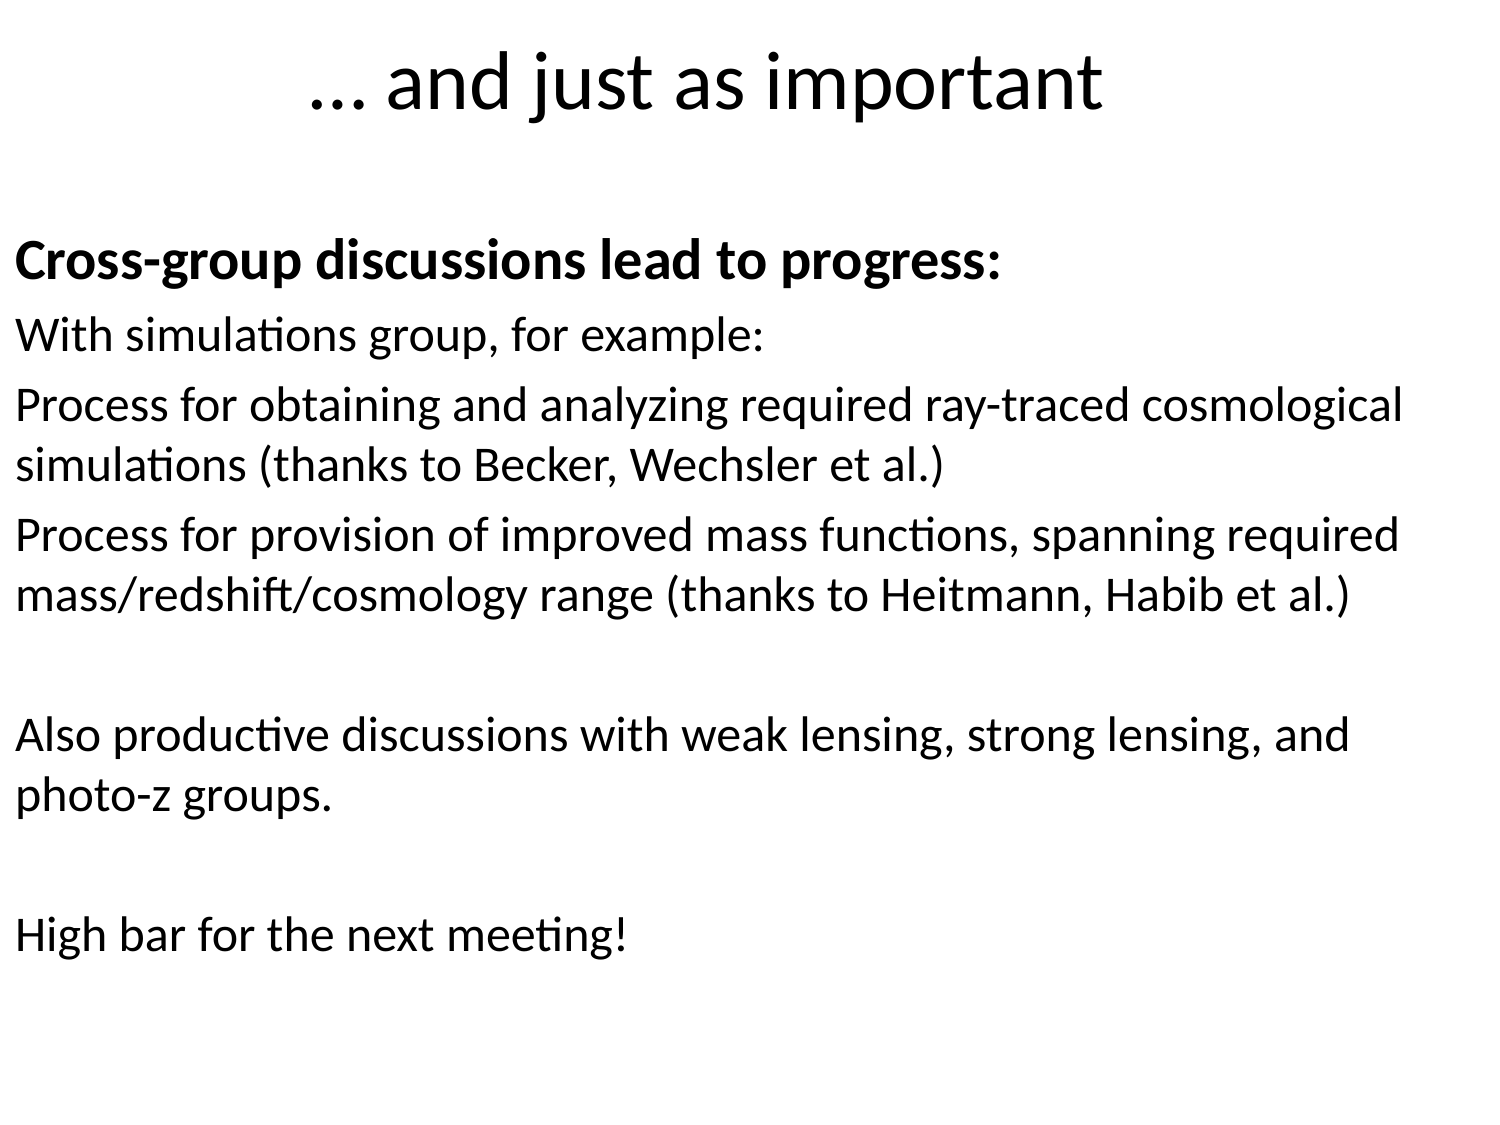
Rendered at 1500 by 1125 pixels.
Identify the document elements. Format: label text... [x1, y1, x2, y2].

list Cross-group discussions lead to progress: With simulations group, for example: Process for obtaining and analyzing required ray-traced cosmological simulations (thanks to Becker, Wechsler et al.) Process for provision of improved mass functions, spanning required mass/redshift/cosmology range (thanks to Heitmann, Habib et al.) Also productive discussions with weak lensing, strong lensing, and photo-z groups. High bar for the next meeting! [0, 213, 1500, 1005]
title … and just as important [63, 0, 1351, 156]
